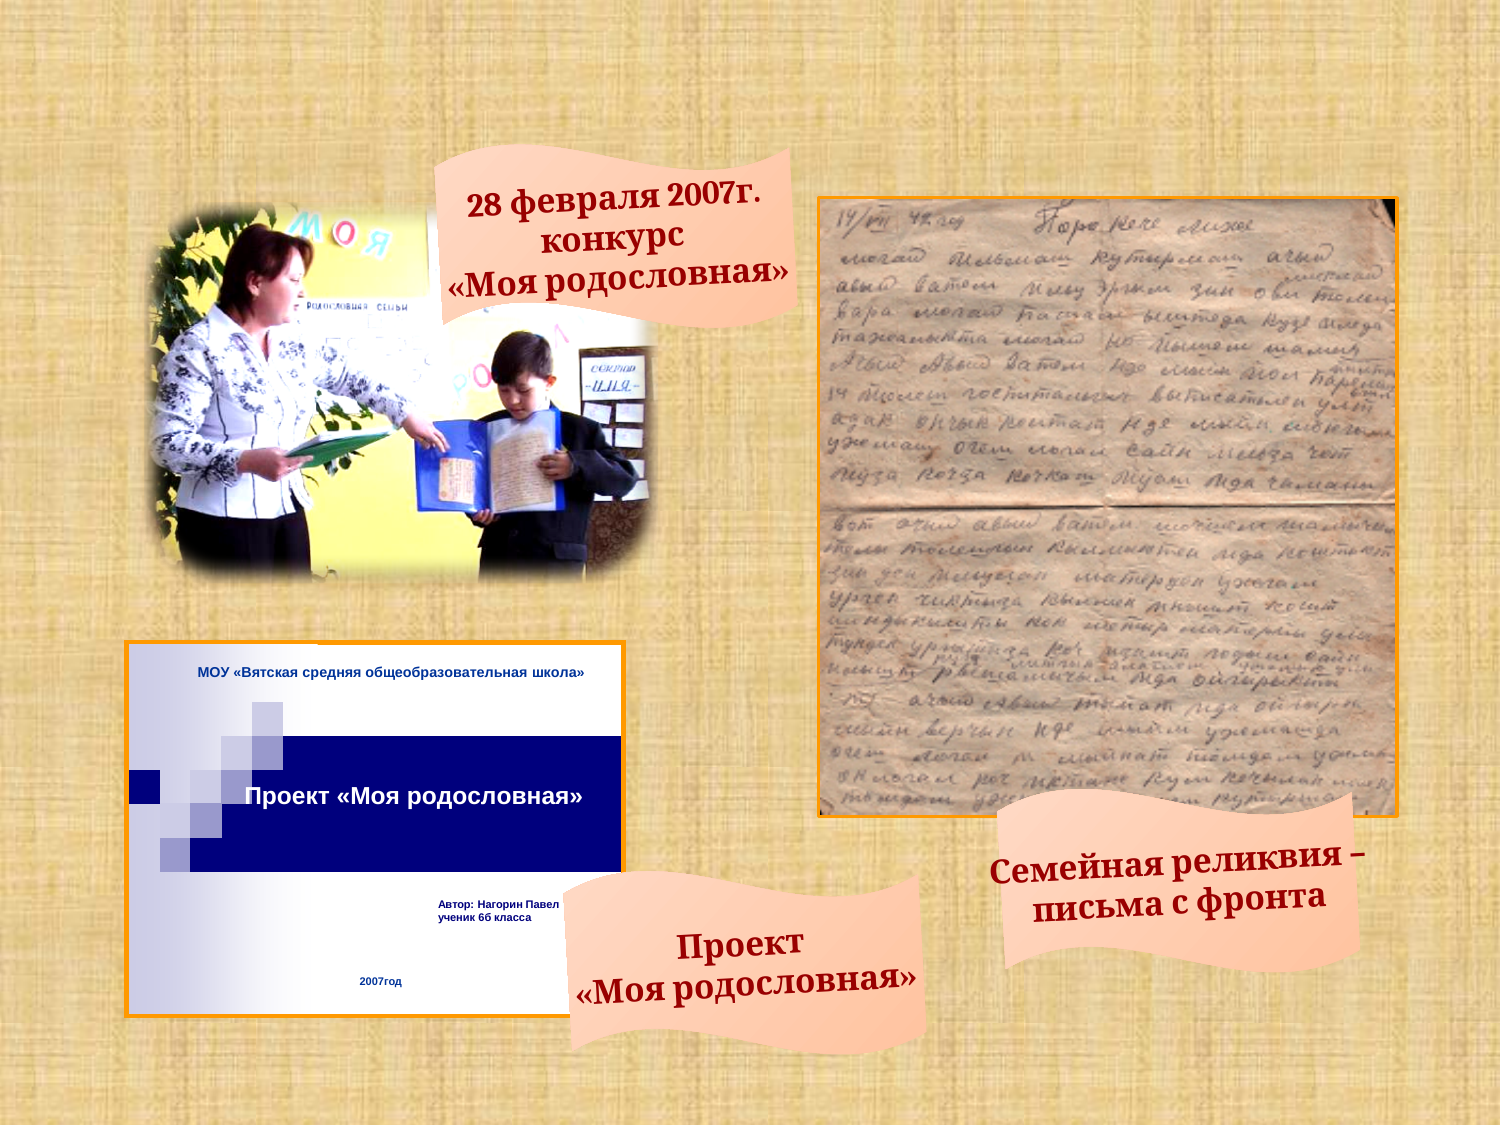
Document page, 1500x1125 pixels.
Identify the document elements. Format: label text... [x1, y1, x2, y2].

text_box Семейная реликвия – письма с фронта [997, 816, 1361, 973]
text_box 28 февраля 2007г. конкурс «Моя родословная» [434, 144, 798, 328]
picture [0, 0, 1500, 1125]
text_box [128, 644, 622, 1014]
text_box Проект «Моя родословная» [570, 871, 927, 1055]
